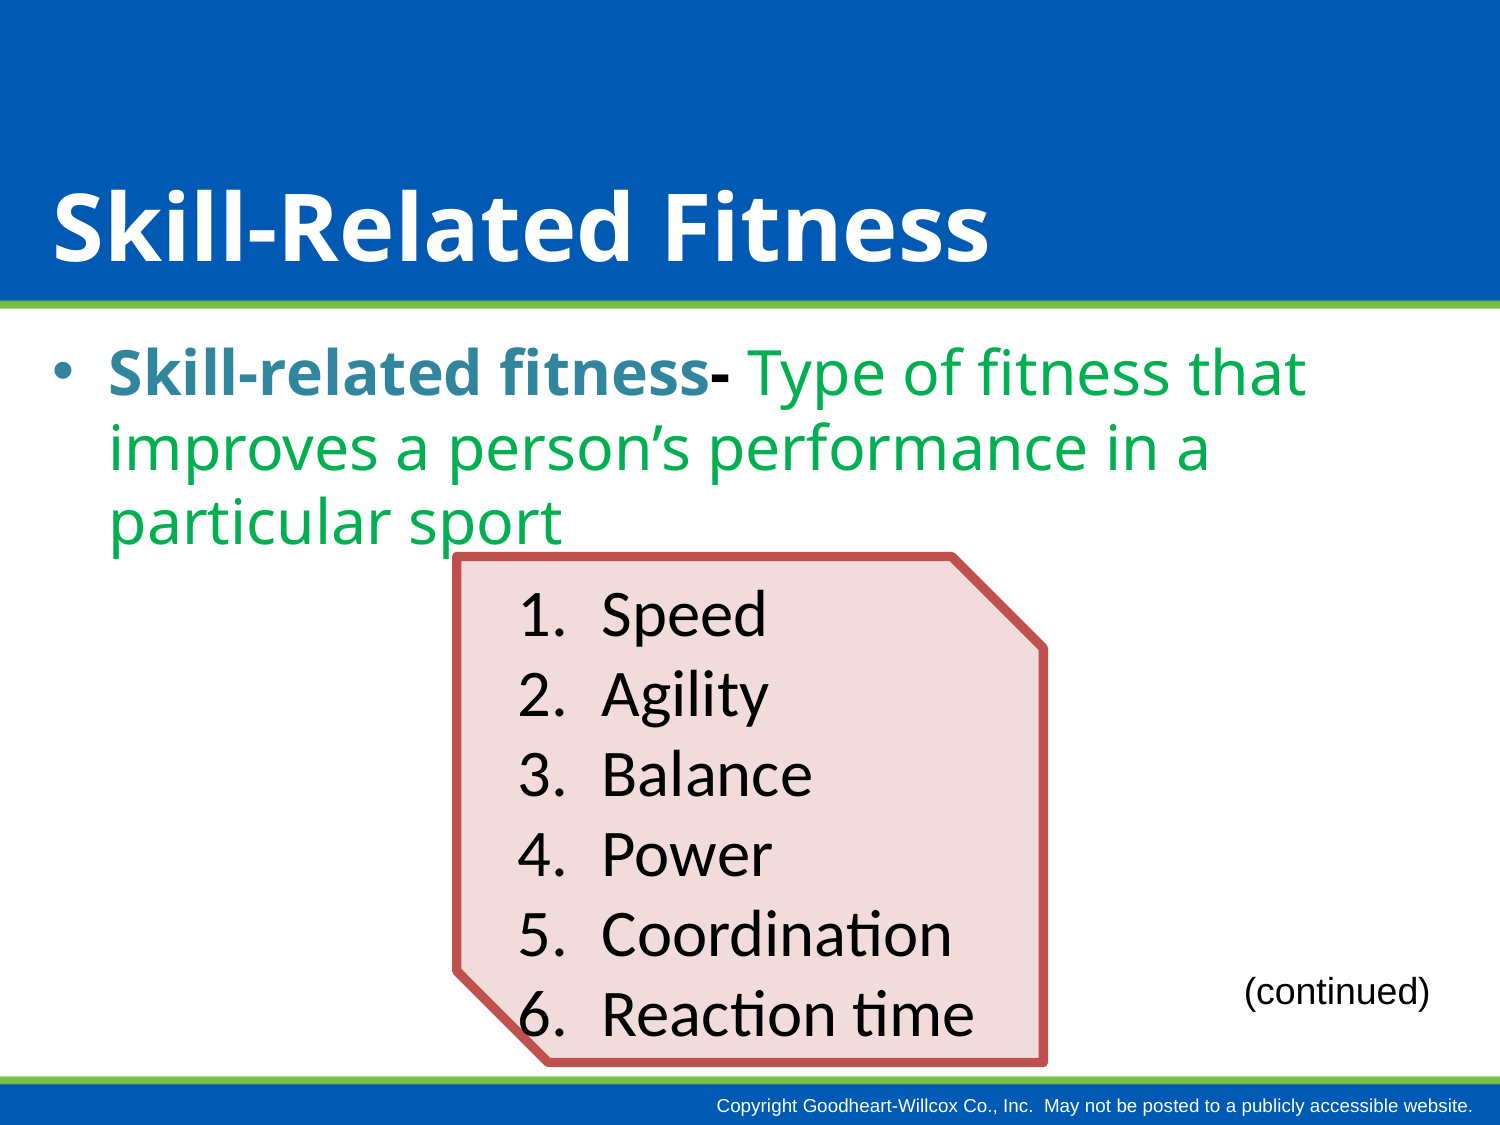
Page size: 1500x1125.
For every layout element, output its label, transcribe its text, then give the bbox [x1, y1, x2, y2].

title Skill-Related Fitness [37, 39, 1463, 288]
list Skill-related fitness- Type of fitness that improves a person’s performance in a particular sport [37, 324, 1463, 1063]
text_box Speed Agility Balance Power Coordination Reaction time [454, 554, 1046, 1065]
text_box (continued) [1228, 959, 1450, 1020]
picture [0, 0, 1500, 1125]
